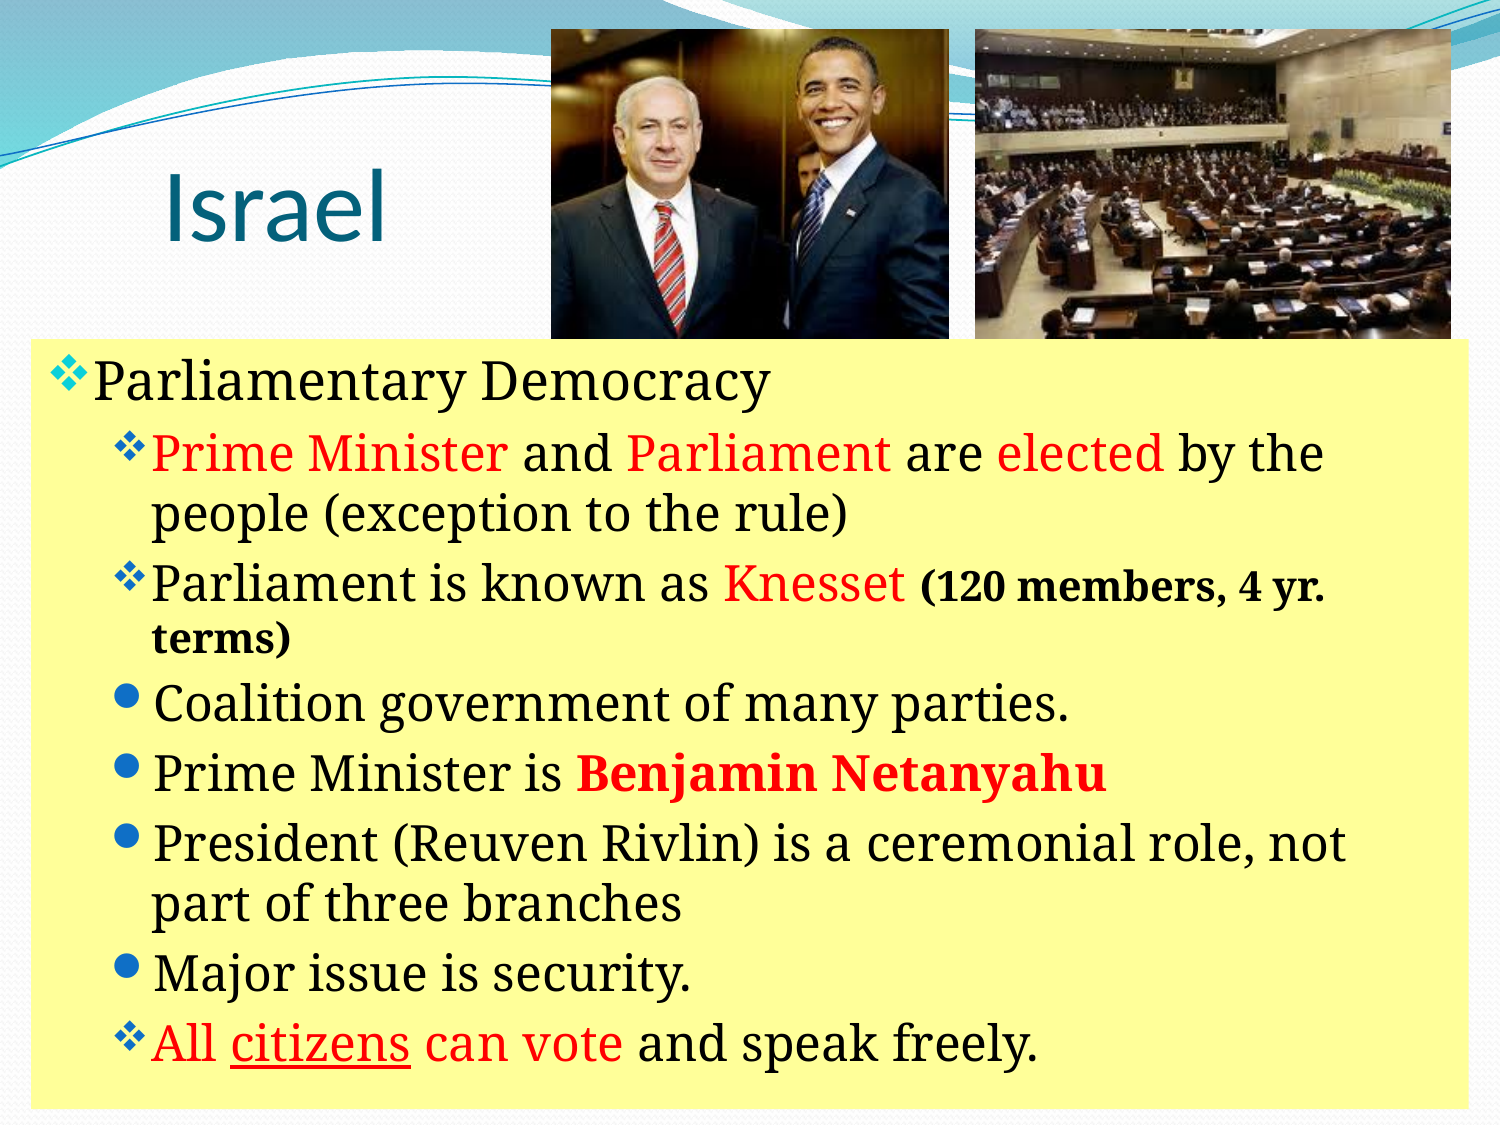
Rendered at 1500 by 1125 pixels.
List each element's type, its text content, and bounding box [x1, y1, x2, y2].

title Israel [162, 75, 500, 263]
picture [974, 29, 1451, 340]
picture [551, 29, 949, 340]
list Parliamentary Democracy Prime Minister and Parliament are elected by the people (exception to the rule) Parliament is known as Knesset (120 members, 4 yr. terms) Coalition government of many parties. Prime Minister is Benjamin Netanyahu President (Reuven Rivlin) is a ceremonial role, not part of three branches Major issue is security. All citizens can vote and speak freely. [31, 339, 1469, 1110]
